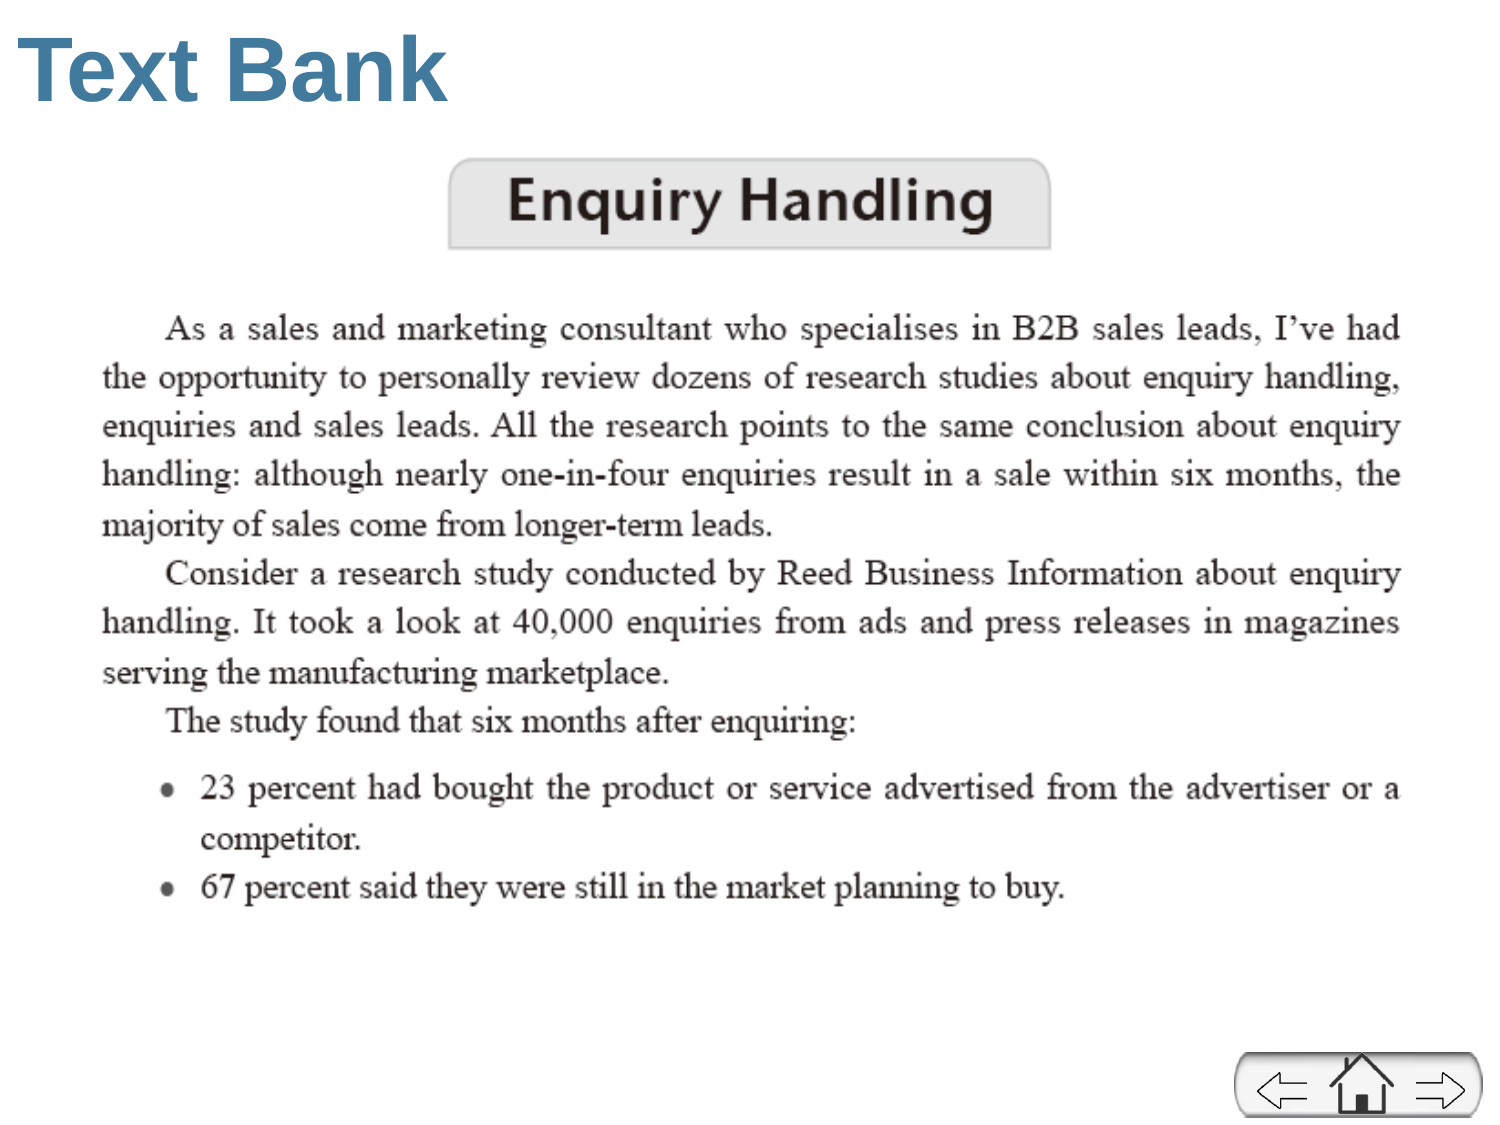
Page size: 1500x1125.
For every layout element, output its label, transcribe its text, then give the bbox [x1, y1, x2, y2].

picture [89, 146, 1429, 927]
picture [1234, 1052, 1483, 1118]
text_box Text Bank [2, 2, 464, 127]
